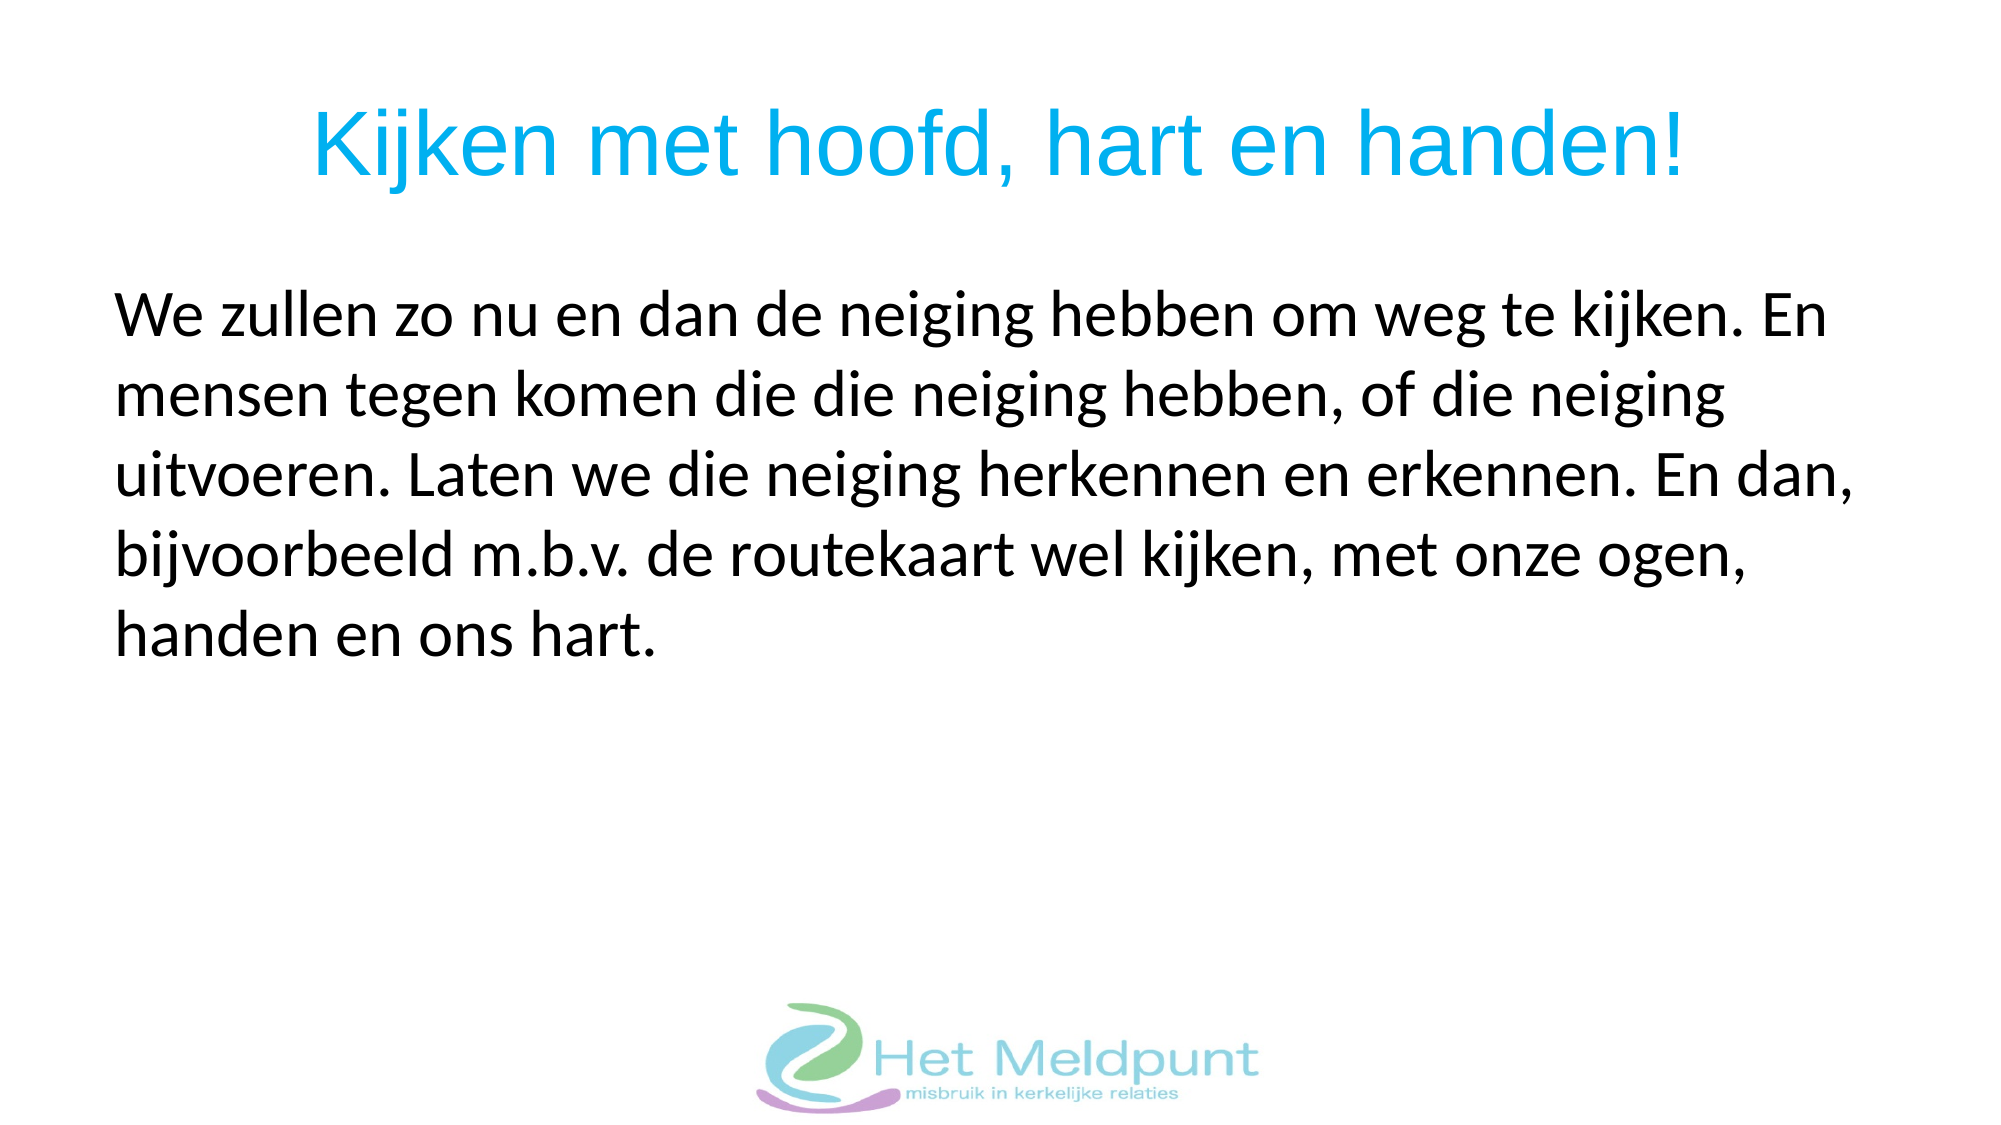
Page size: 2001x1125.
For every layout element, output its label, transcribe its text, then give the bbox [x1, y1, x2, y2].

picture [739, 1005, 1275, 1125]
list We zullen zo nu en dan de neiging hebben om weg te kijken. En mensen tegen komen die die neiging hebben, of die neiging uitvoeren. Laten we die neiging herkennen en erkennen. En dan, bijvoorbeeld m.b.v. de routekaart wel kijken, met onze ogen, handen en ons hart. [99, 262, 1900, 1005]
title Kijken met hoofd, hart en handen! [99, 45, 1900, 233]
